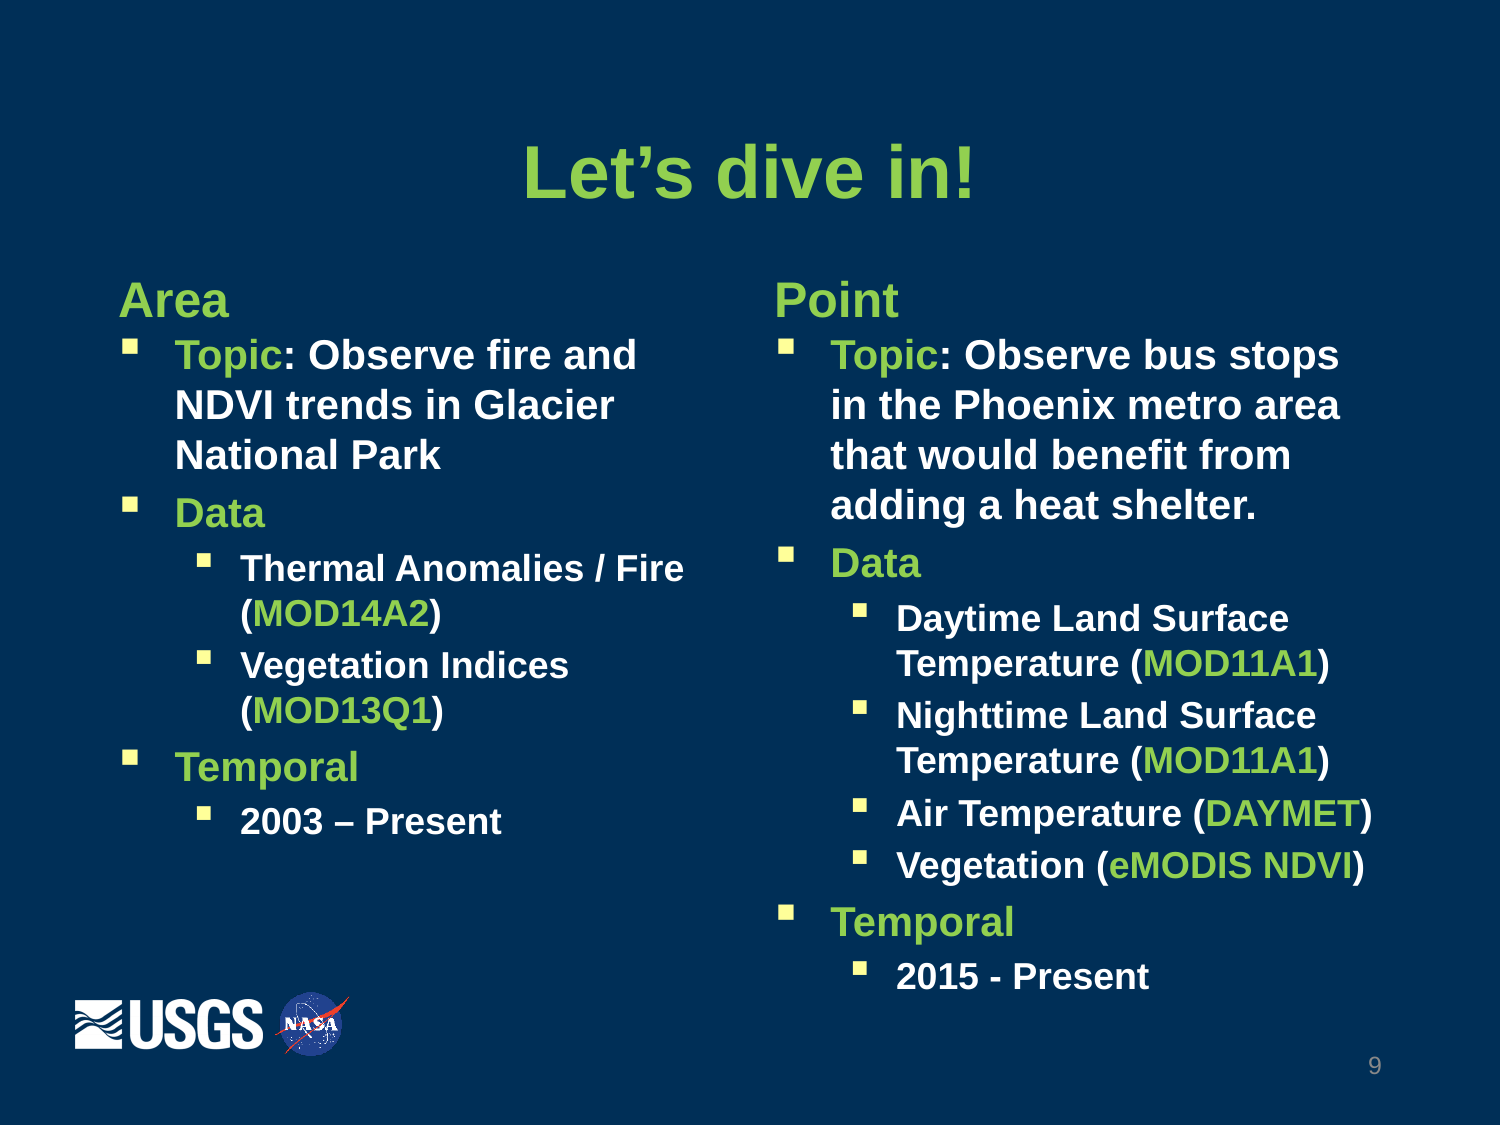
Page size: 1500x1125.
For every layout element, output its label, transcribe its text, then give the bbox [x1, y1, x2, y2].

picture [274, 992, 350, 1056]
list Point [759, 200, 1398, 320]
list Topic: Observe bus stops in the Phoenix metro area that would benefit from adding a heat shelter. Data Daytime Land Surface Temperature (MOD11A1) Nighttime Land Surface Temperature (MOD11A1) Air Temperature (DAYMET) Vegetation (eMODIS NDVI) Temporal 2015 - Present [759, 320, 1398, 925]
list Topic: Observe fire and NDVI trends in Glacier National Park Data Thermal Anomalies / Fire (MOD14A2) Vegetation Indices (MOD13Q1) Temporal 2003 – Present [103, 320, 738, 925]
text_box 9 [1059, 1042, 1397, 1103]
title Let’s dive in! [103, 59, 1398, 278]
list Area [103, 200, 738, 320]
